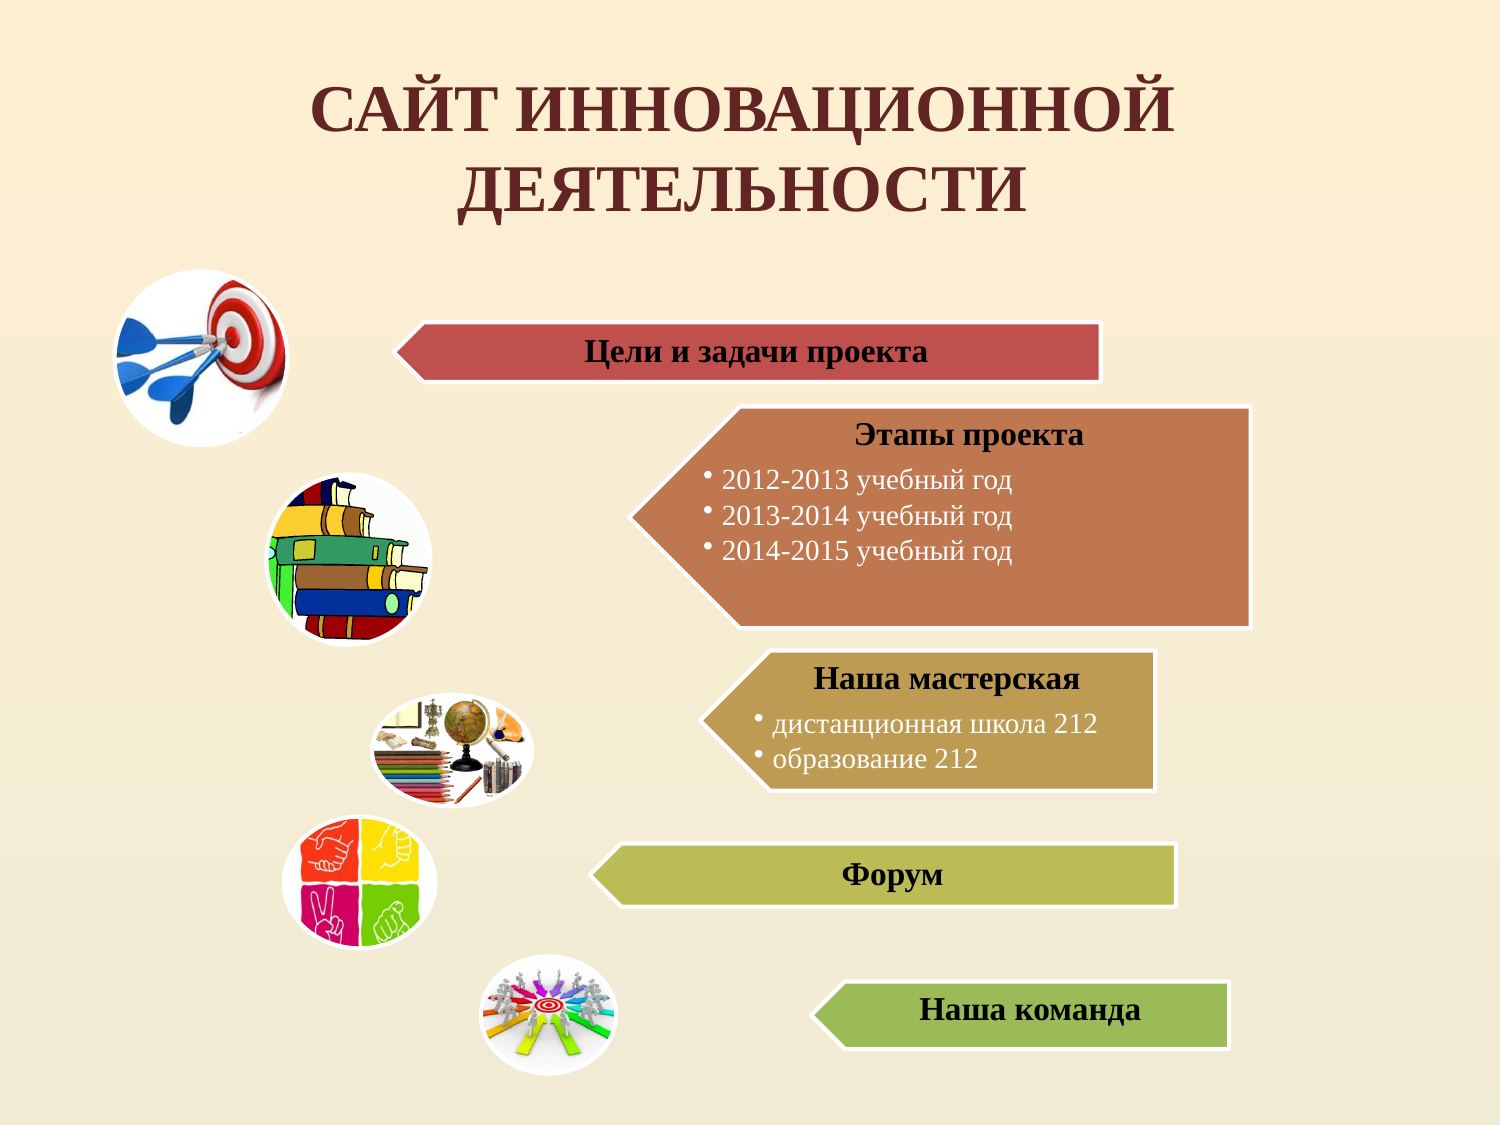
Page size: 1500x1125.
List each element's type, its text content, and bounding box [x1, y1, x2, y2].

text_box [58, 264, 1459, 1091]
text_box САЙТ ИННОВАЦИОННОЙ ДЕЯТЕЛЬНОСТИ [105, 23, 1381, 263]
